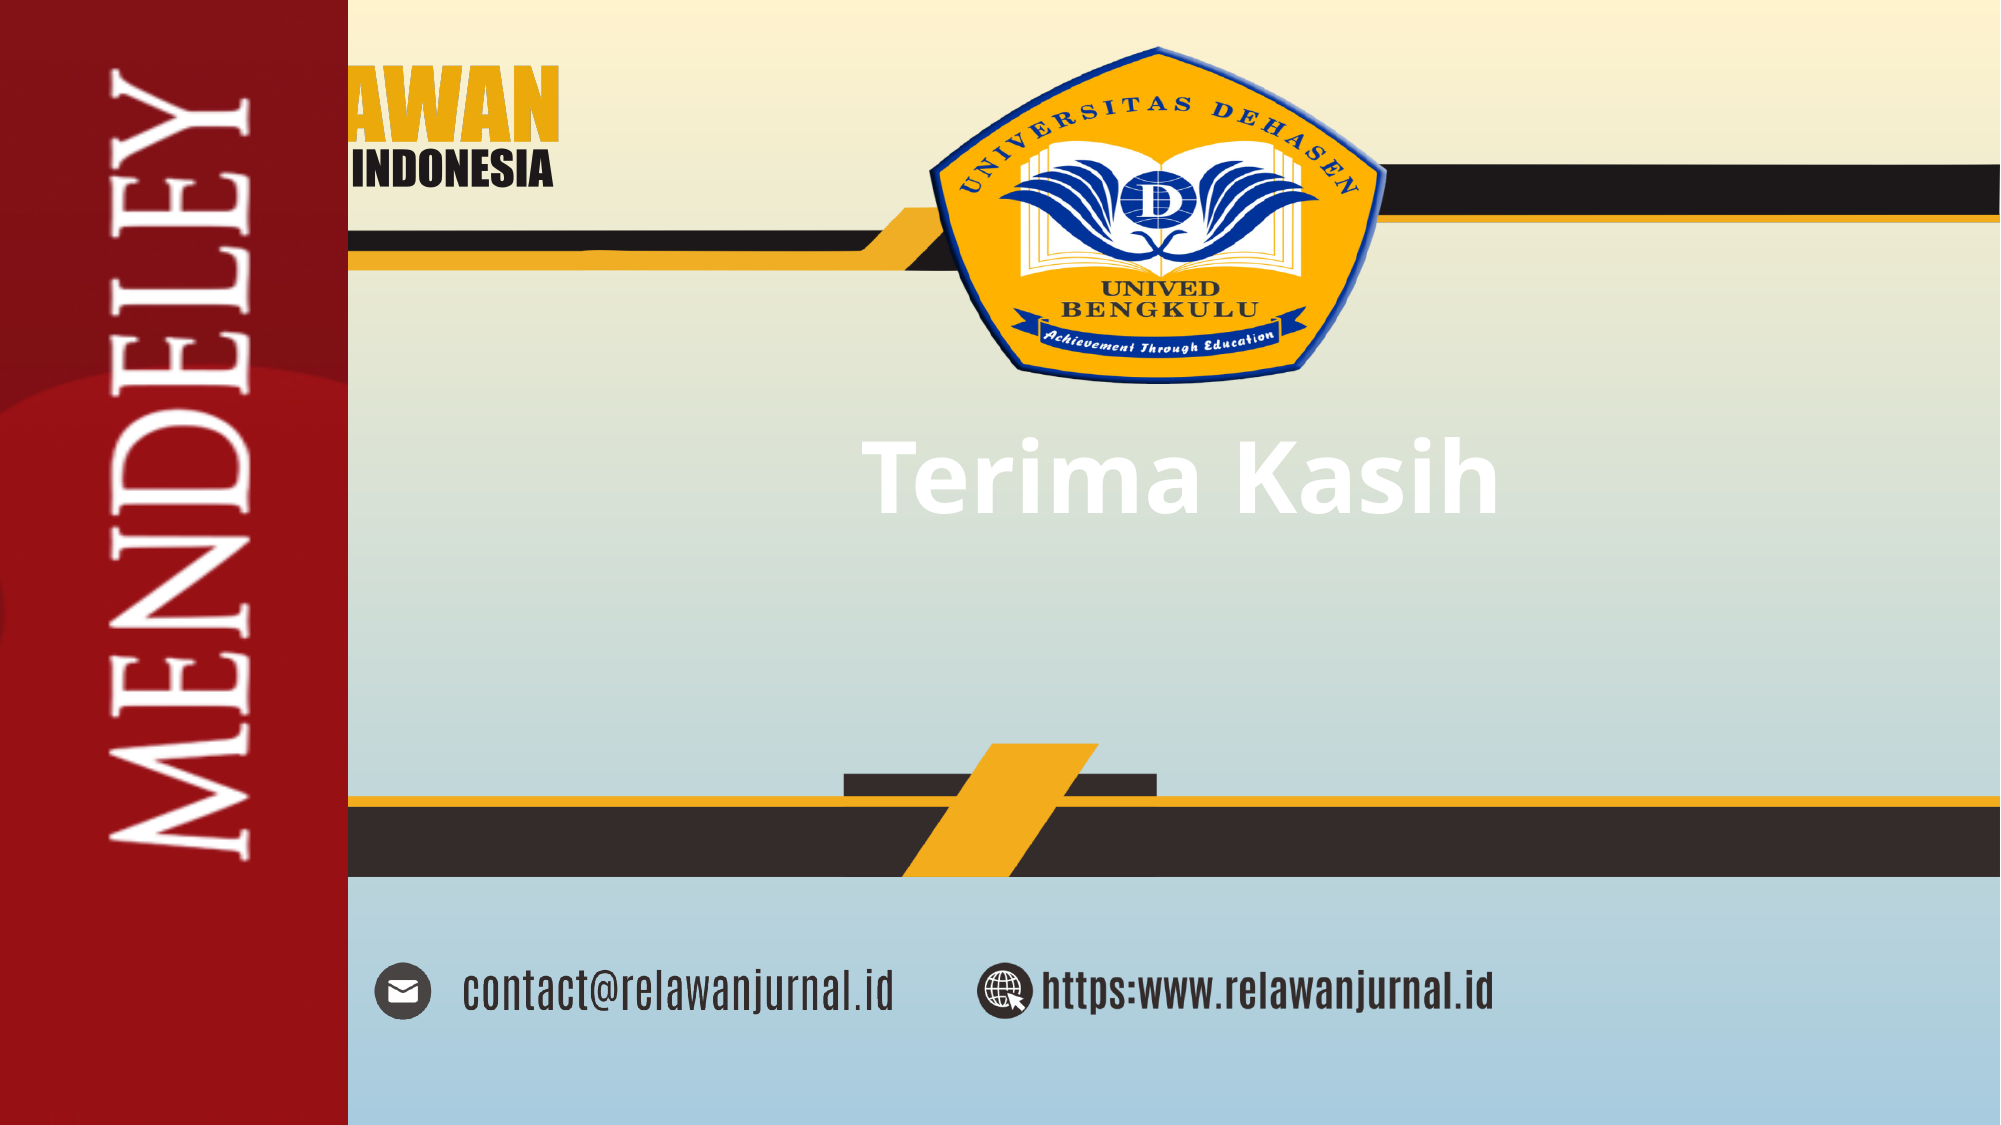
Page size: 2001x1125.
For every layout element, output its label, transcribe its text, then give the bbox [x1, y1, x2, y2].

picture [374, 962, 892, 1020]
picture [0, 0, 2000, 1125]
title Terima Kasih [365, 293, 2000, 542]
picture [977, 962, 1492, 1019]
